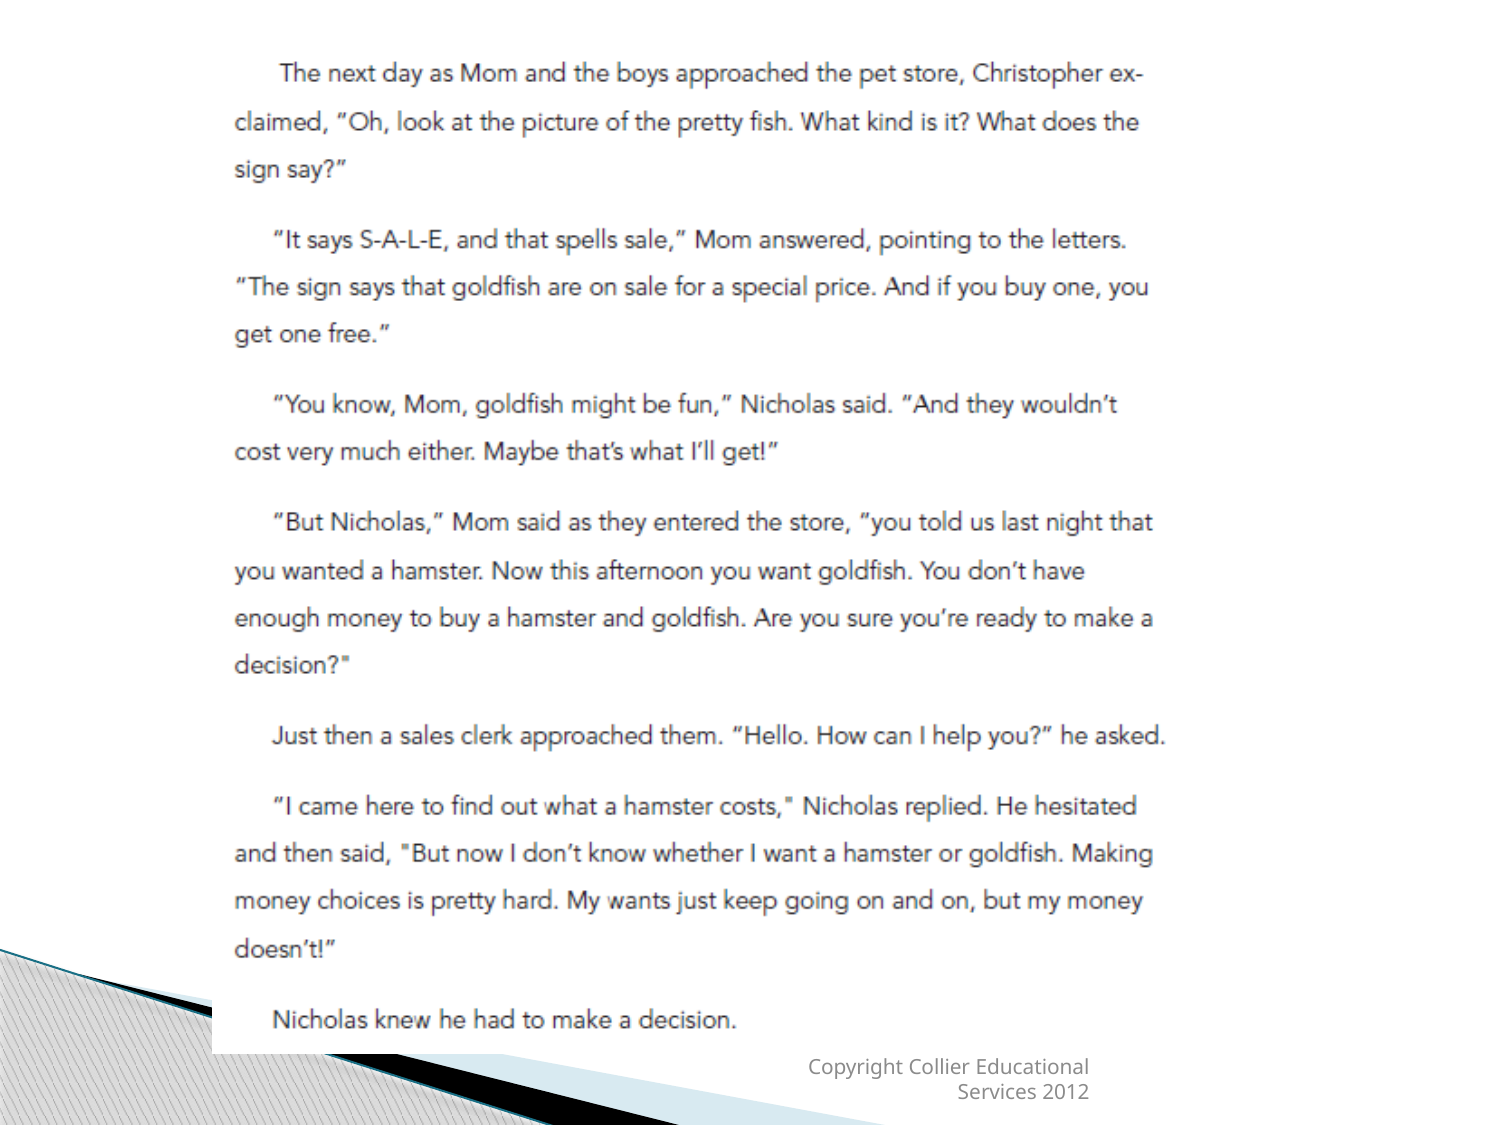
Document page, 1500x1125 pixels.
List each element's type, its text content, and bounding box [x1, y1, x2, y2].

footer Copyright Collier Educational Services 2012 [718, 1066, 1105, 1112]
picture [212, 53, 1182, 1054]
